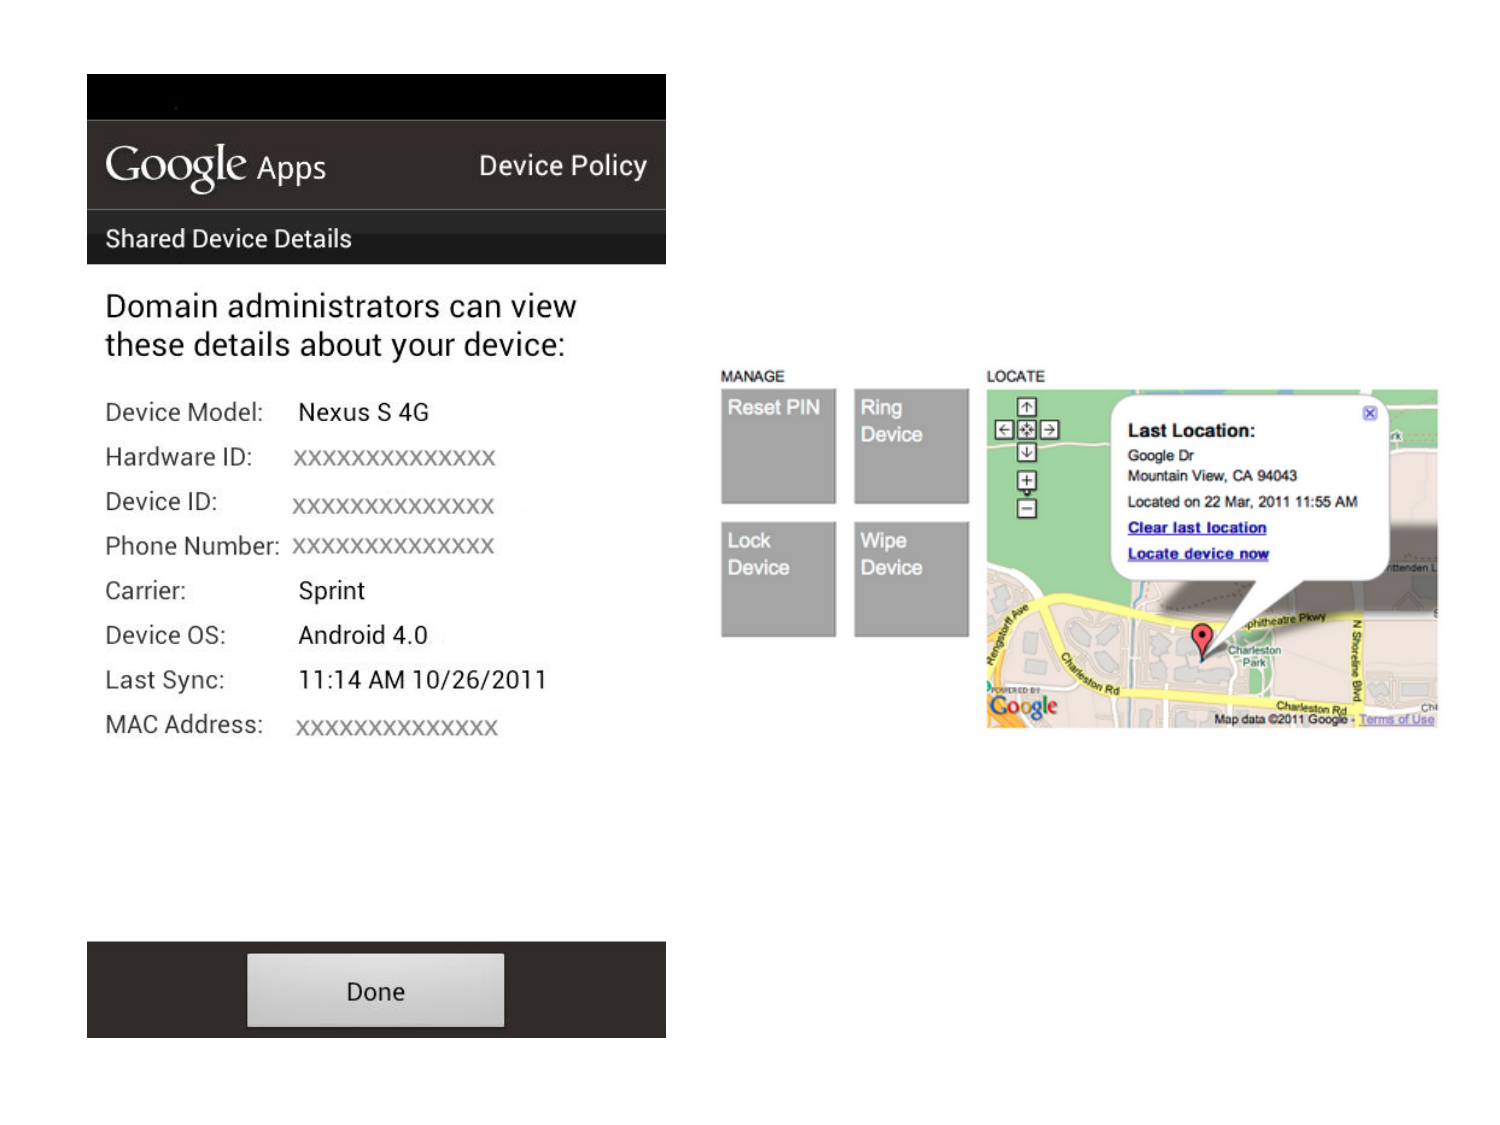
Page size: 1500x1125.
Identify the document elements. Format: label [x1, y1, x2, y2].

picture [712, 362, 1451, 748]
picture [87, 74, 666, 1038]
